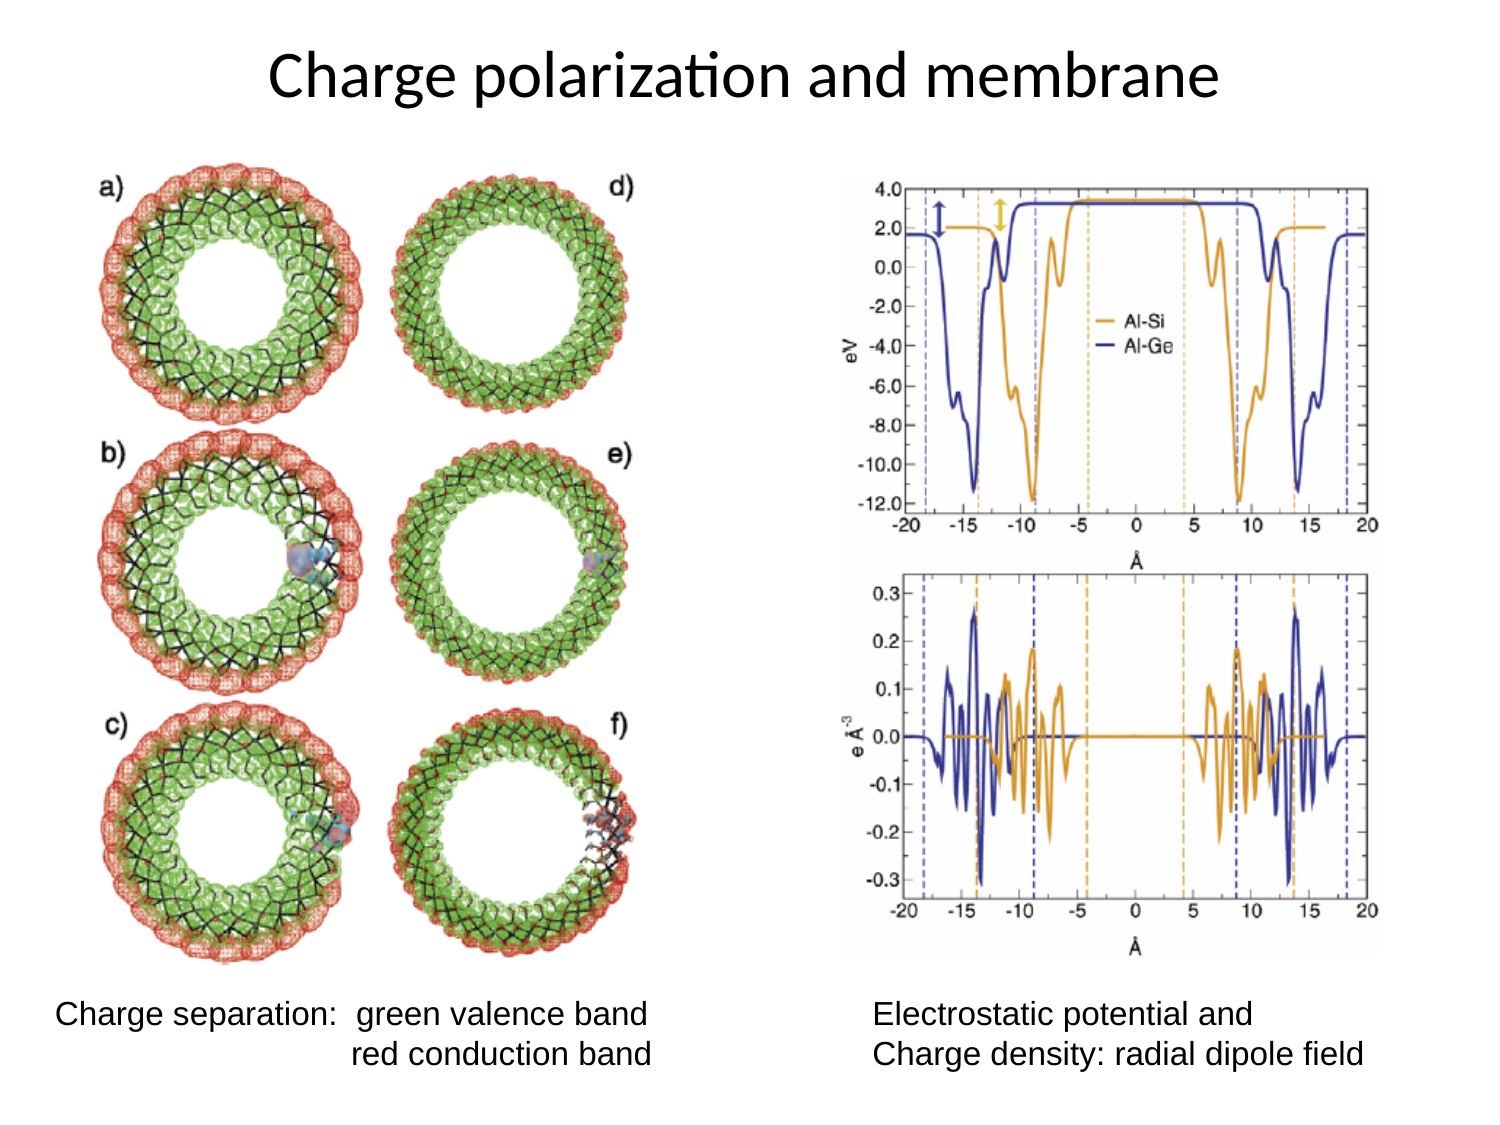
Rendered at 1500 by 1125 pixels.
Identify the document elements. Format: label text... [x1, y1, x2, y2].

picture [34, 152, 703, 981]
picture [816, 163, 1396, 973]
title Charge polarization and membrane [70, 23, 1421, 120]
text_box Electrostatic potential and Charge density: radial dipole field [857, 984, 1381, 1079]
text_box Charge separation: green valence band red conduction band [40, 988, 668, 1079]
